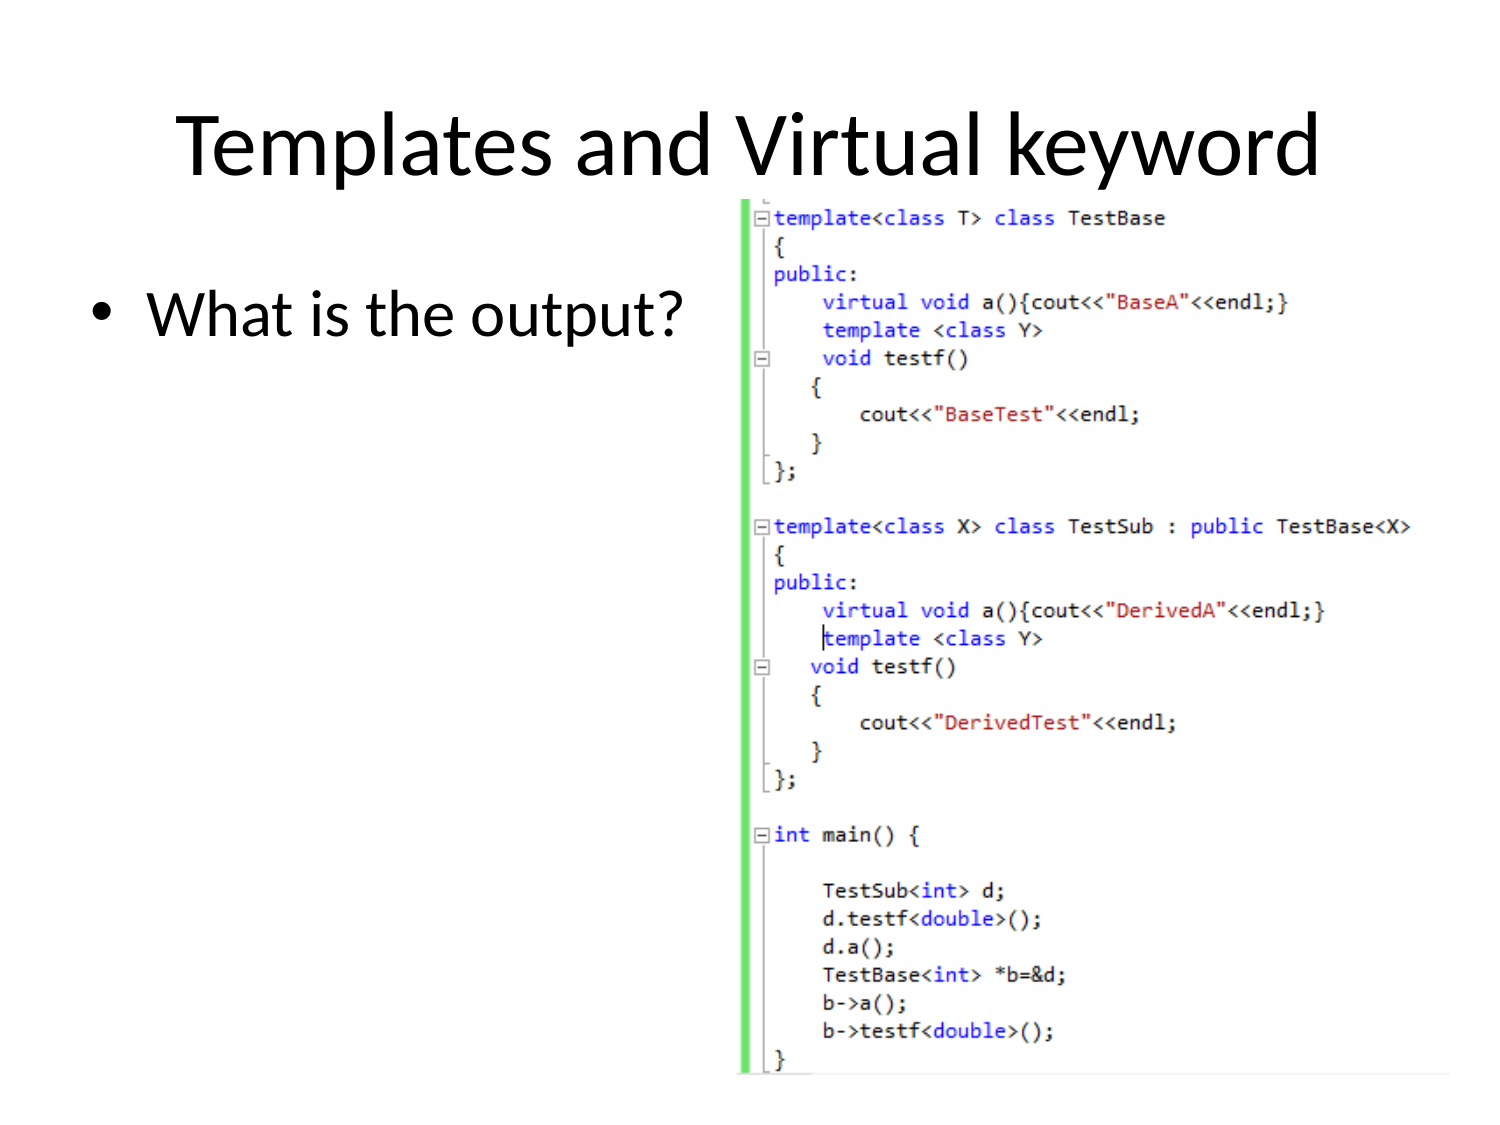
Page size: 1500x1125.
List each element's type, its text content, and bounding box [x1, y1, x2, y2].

picture [737, 199, 1451, 1076]
title Templates and Virtual keyword [75, 45, 1425, 233]
list What is the output? [75, 262, 732, 1005]
